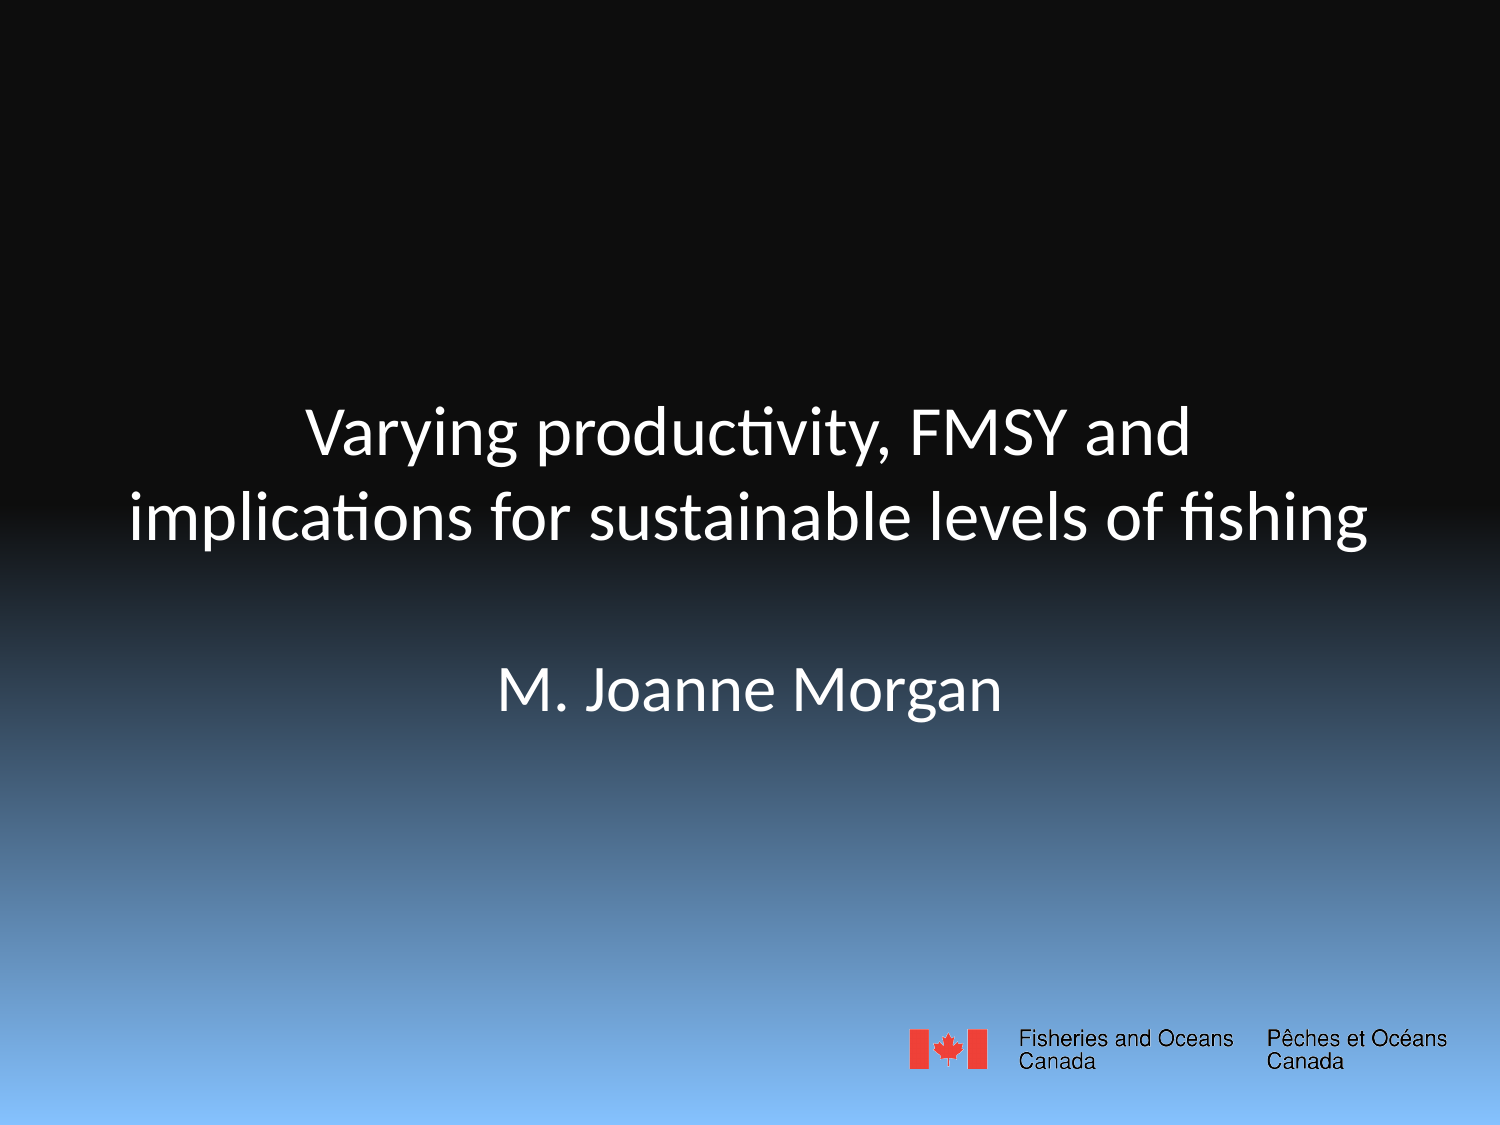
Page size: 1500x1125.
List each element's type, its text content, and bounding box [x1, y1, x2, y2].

title Varying productivity, FMSY and implications for sustainable levels of fishing [112, 349, 1388, 591]
subtitle M. Joanne Morgan [225, 637, 1275, 925]
picture [908, 1028, 1447, 1069]
